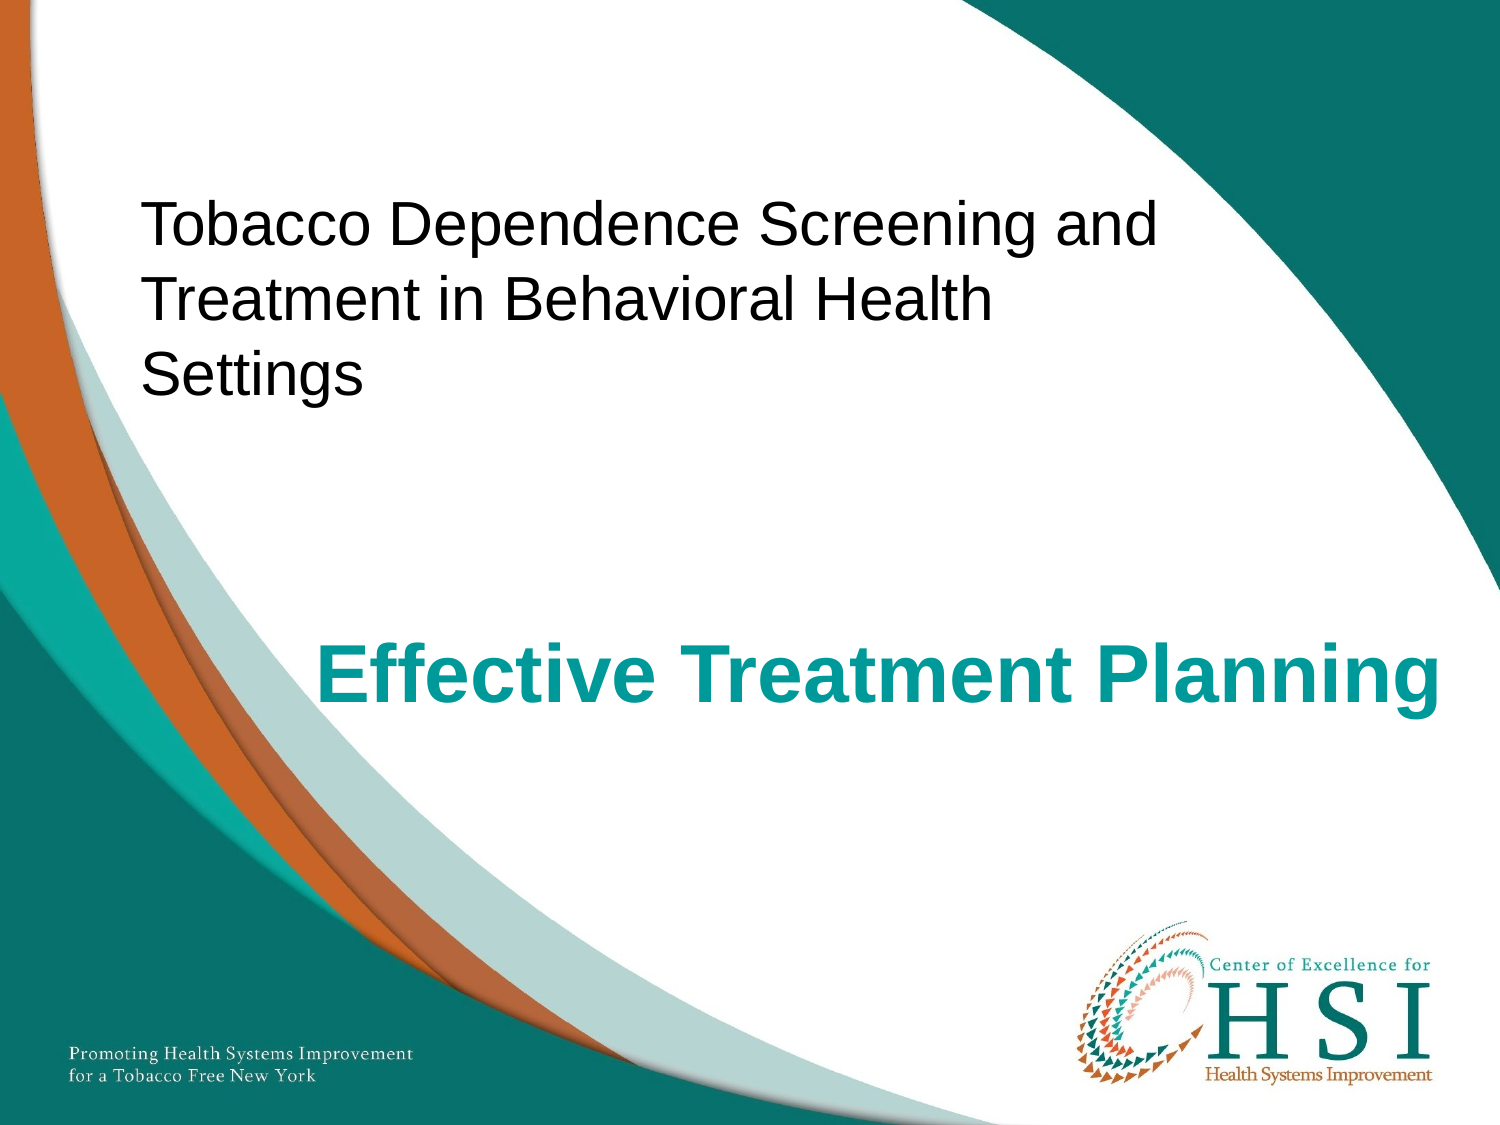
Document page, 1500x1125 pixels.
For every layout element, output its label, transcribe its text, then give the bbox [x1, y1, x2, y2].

subtitle Effective Treatment Planning [300, 612, 1500, 788]
title Tobacco Dependence Screening and Treatment in Behavioral Health Settings [125, 174, 1213, 417]
picture [0, 0, 1500, 1125]
